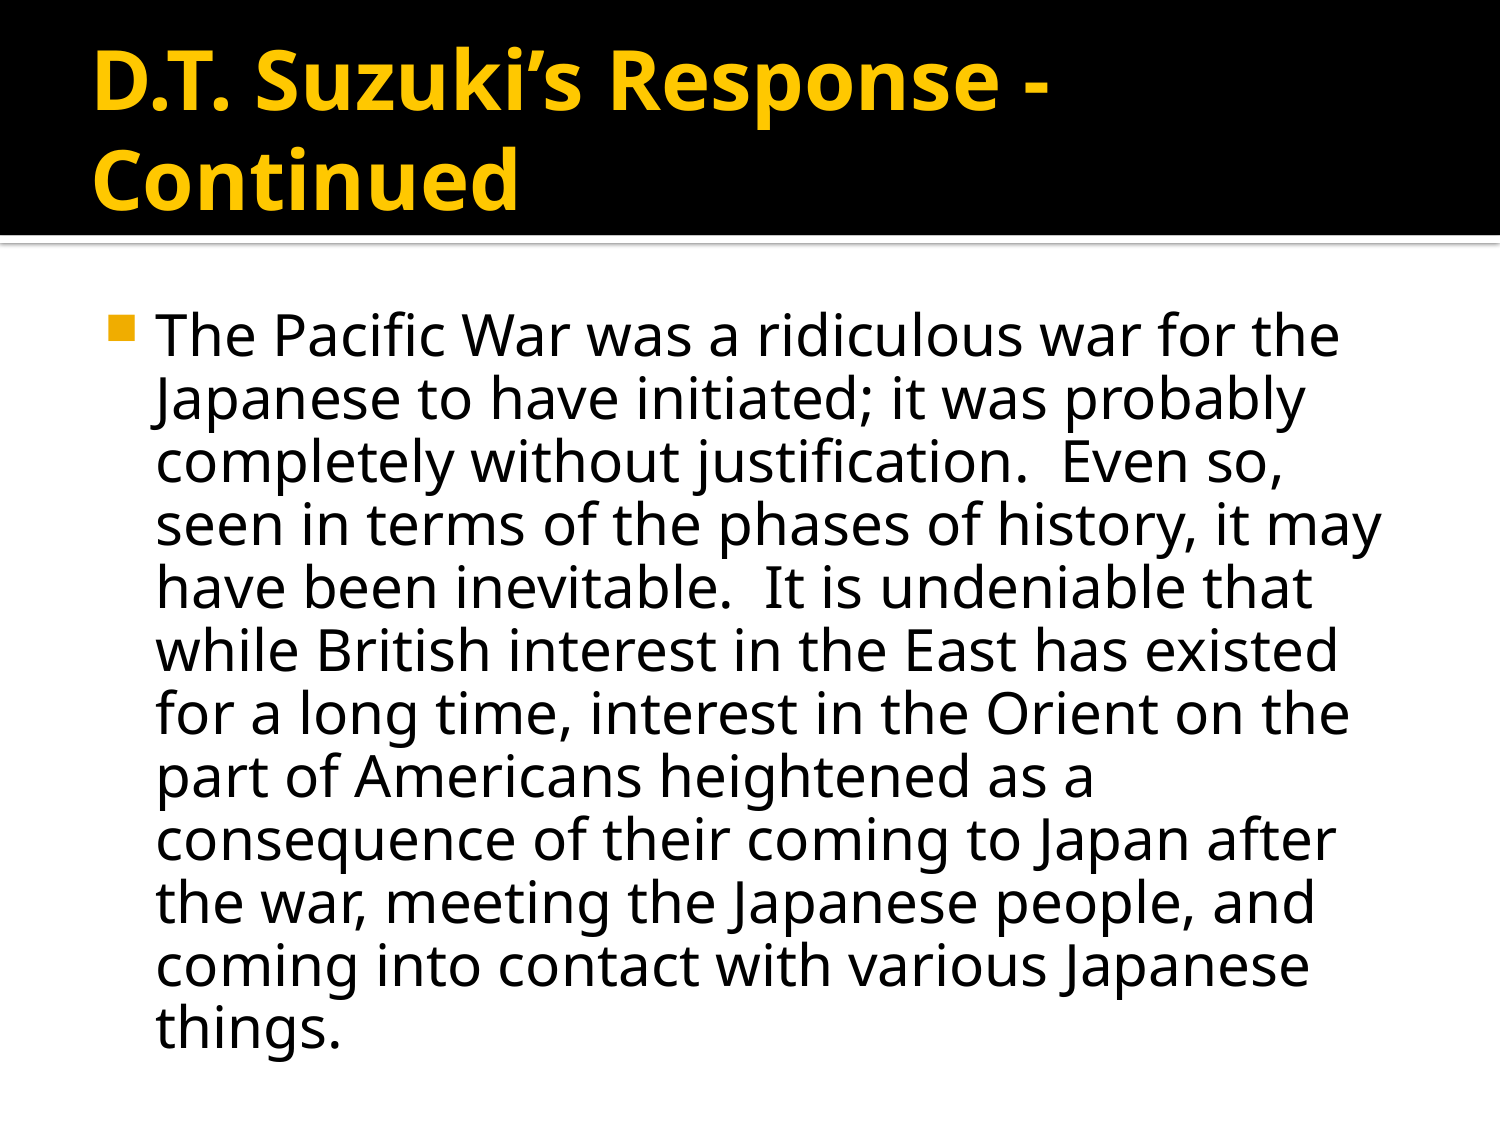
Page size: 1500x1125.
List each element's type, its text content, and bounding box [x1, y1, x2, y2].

title D.T. Suzuki’s Response - Continued [75, 24, 1425, 231]
list The Pacific War was a ridiculous war for the Japanese to have initiated; it was probably completely without justification. Even so, seen in terms of the phases of history, it may have been inevitable. It is undeniable that while British interest in the East has existed for a long time, interest in the Orient on the part of Americans heightened as a consequence of their coming to Japan after the war, meeting the Japanese people, and coming into contact with various Japanese things. [74, 290, 1426, 1051]
